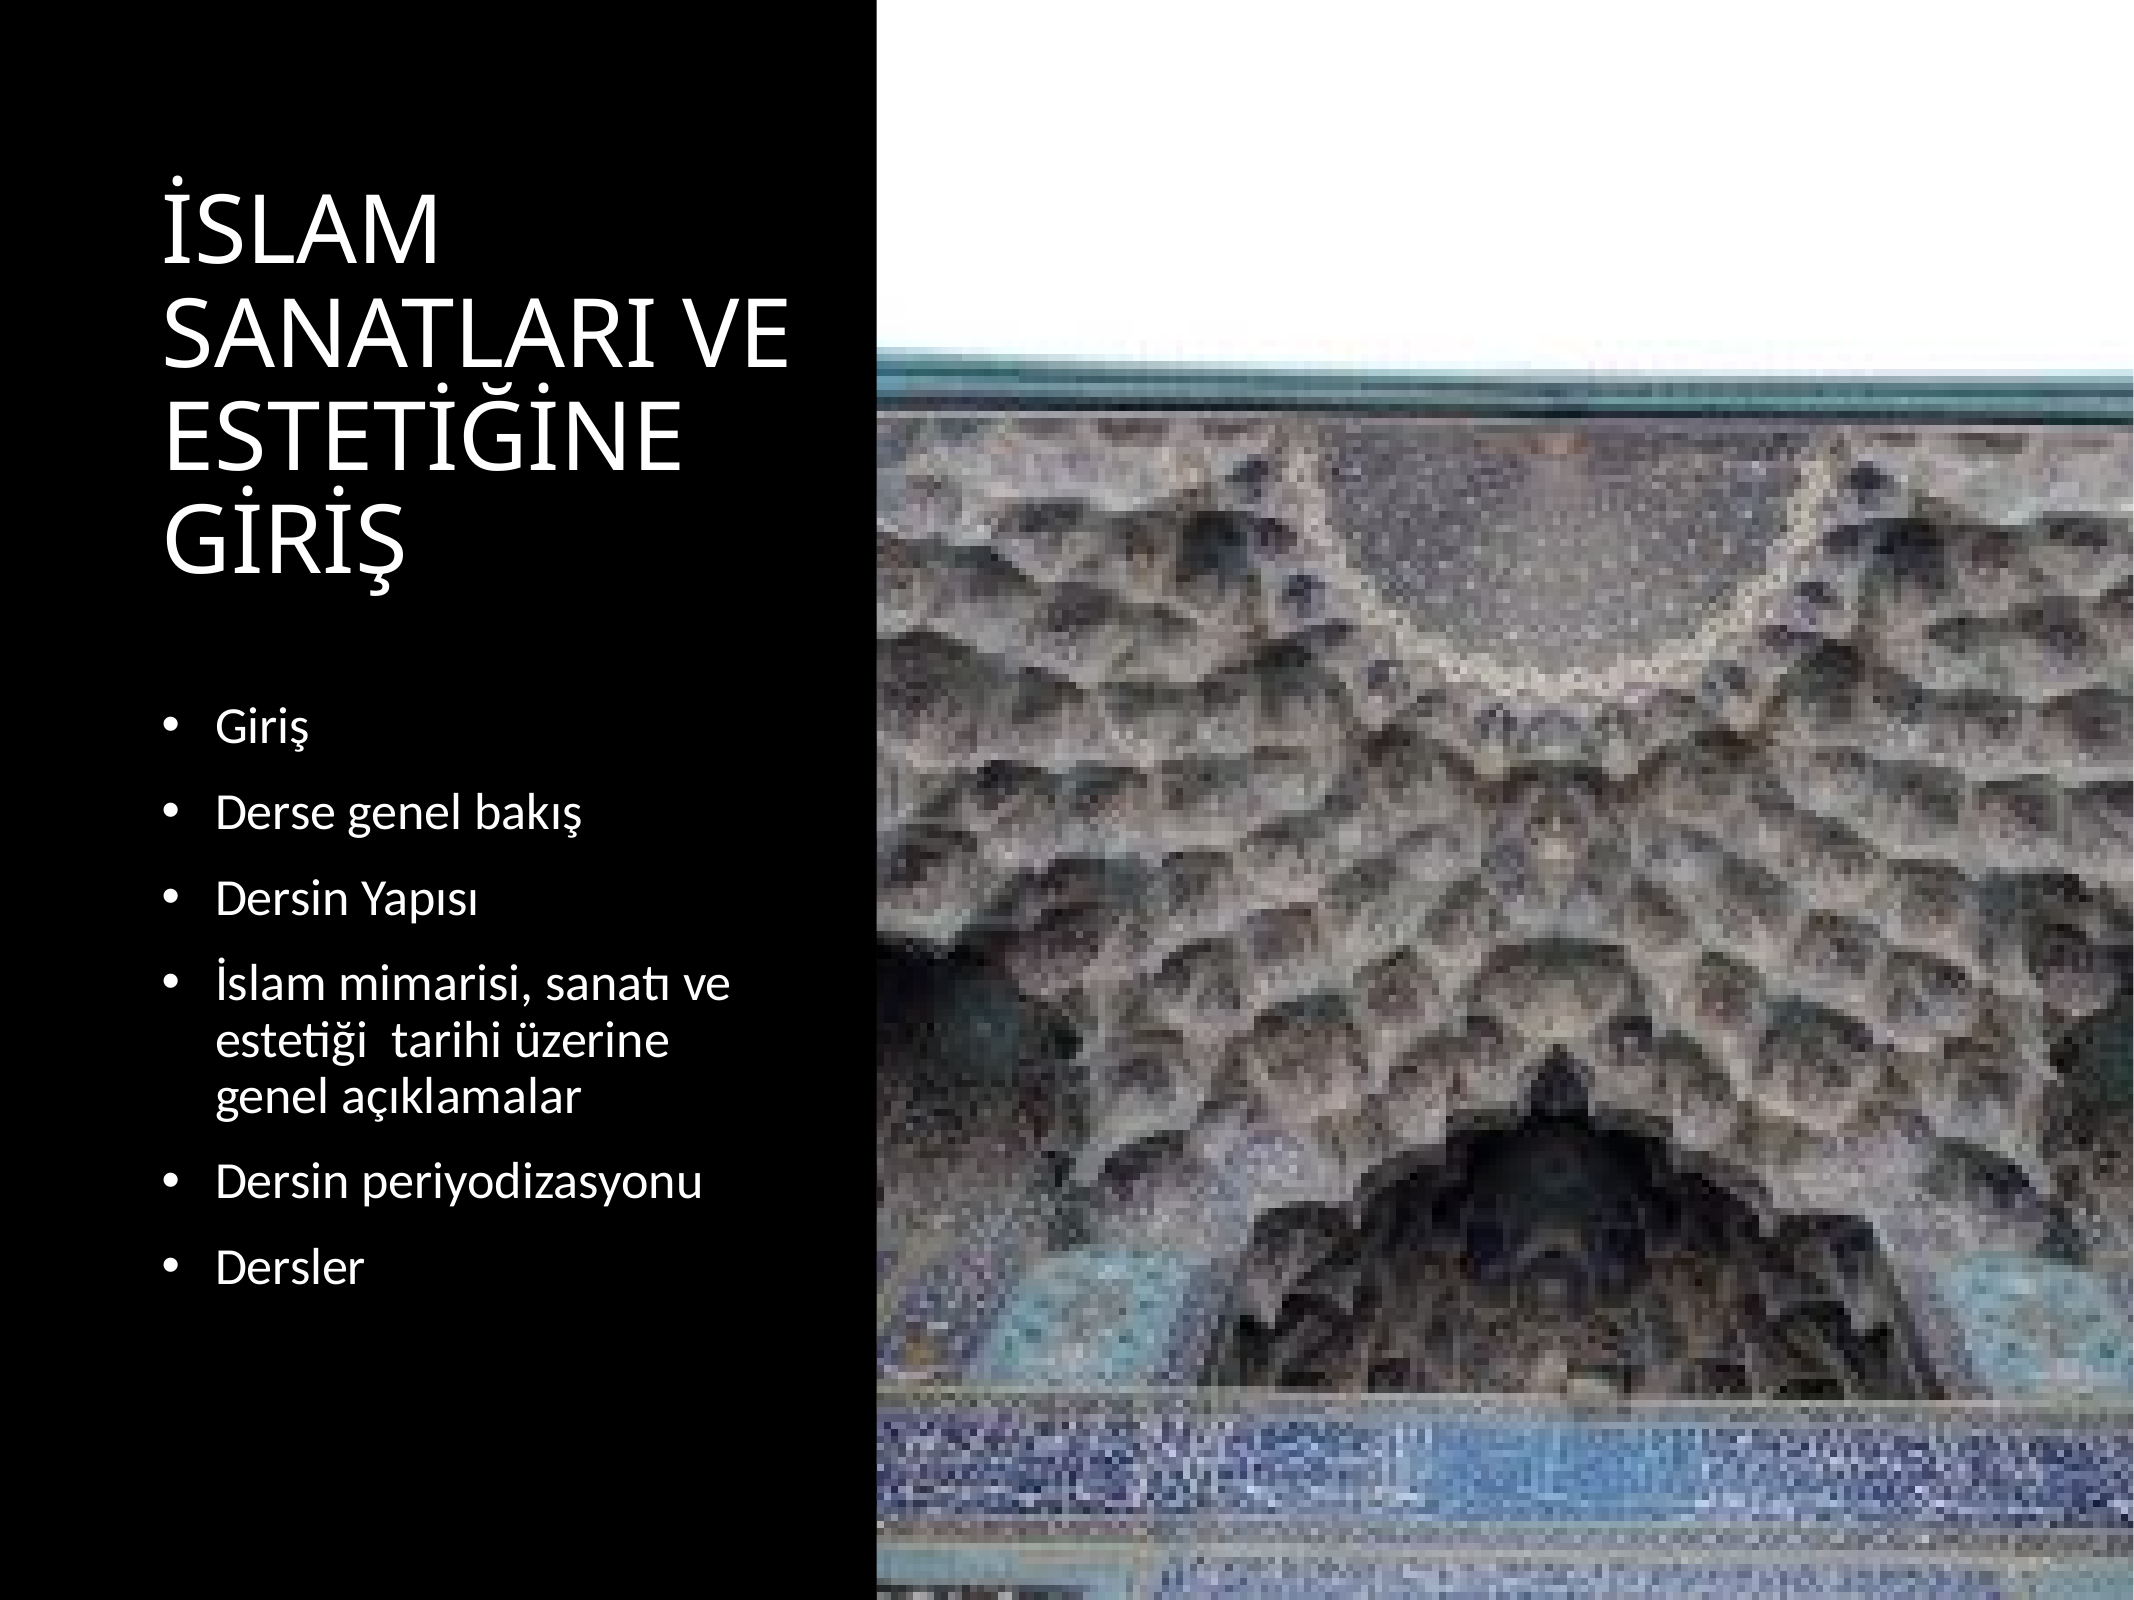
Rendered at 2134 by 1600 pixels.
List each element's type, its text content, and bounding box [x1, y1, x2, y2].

title İSLAM SANATLARI VE ESTETİĞİNE GİRİŞ [146, 127, 813, 648]
picture [876, 0, 2134, 1600]
text_box [0, 0, 876, 1600]
list Giriş Derse genel bakış Dersin Yapısı İslam mimarisi, sanatı ve estetiği tarihi üzerine genel açıklamalar Dersin periyodizasyonu Dersler [146, 691, 812, 1425]
